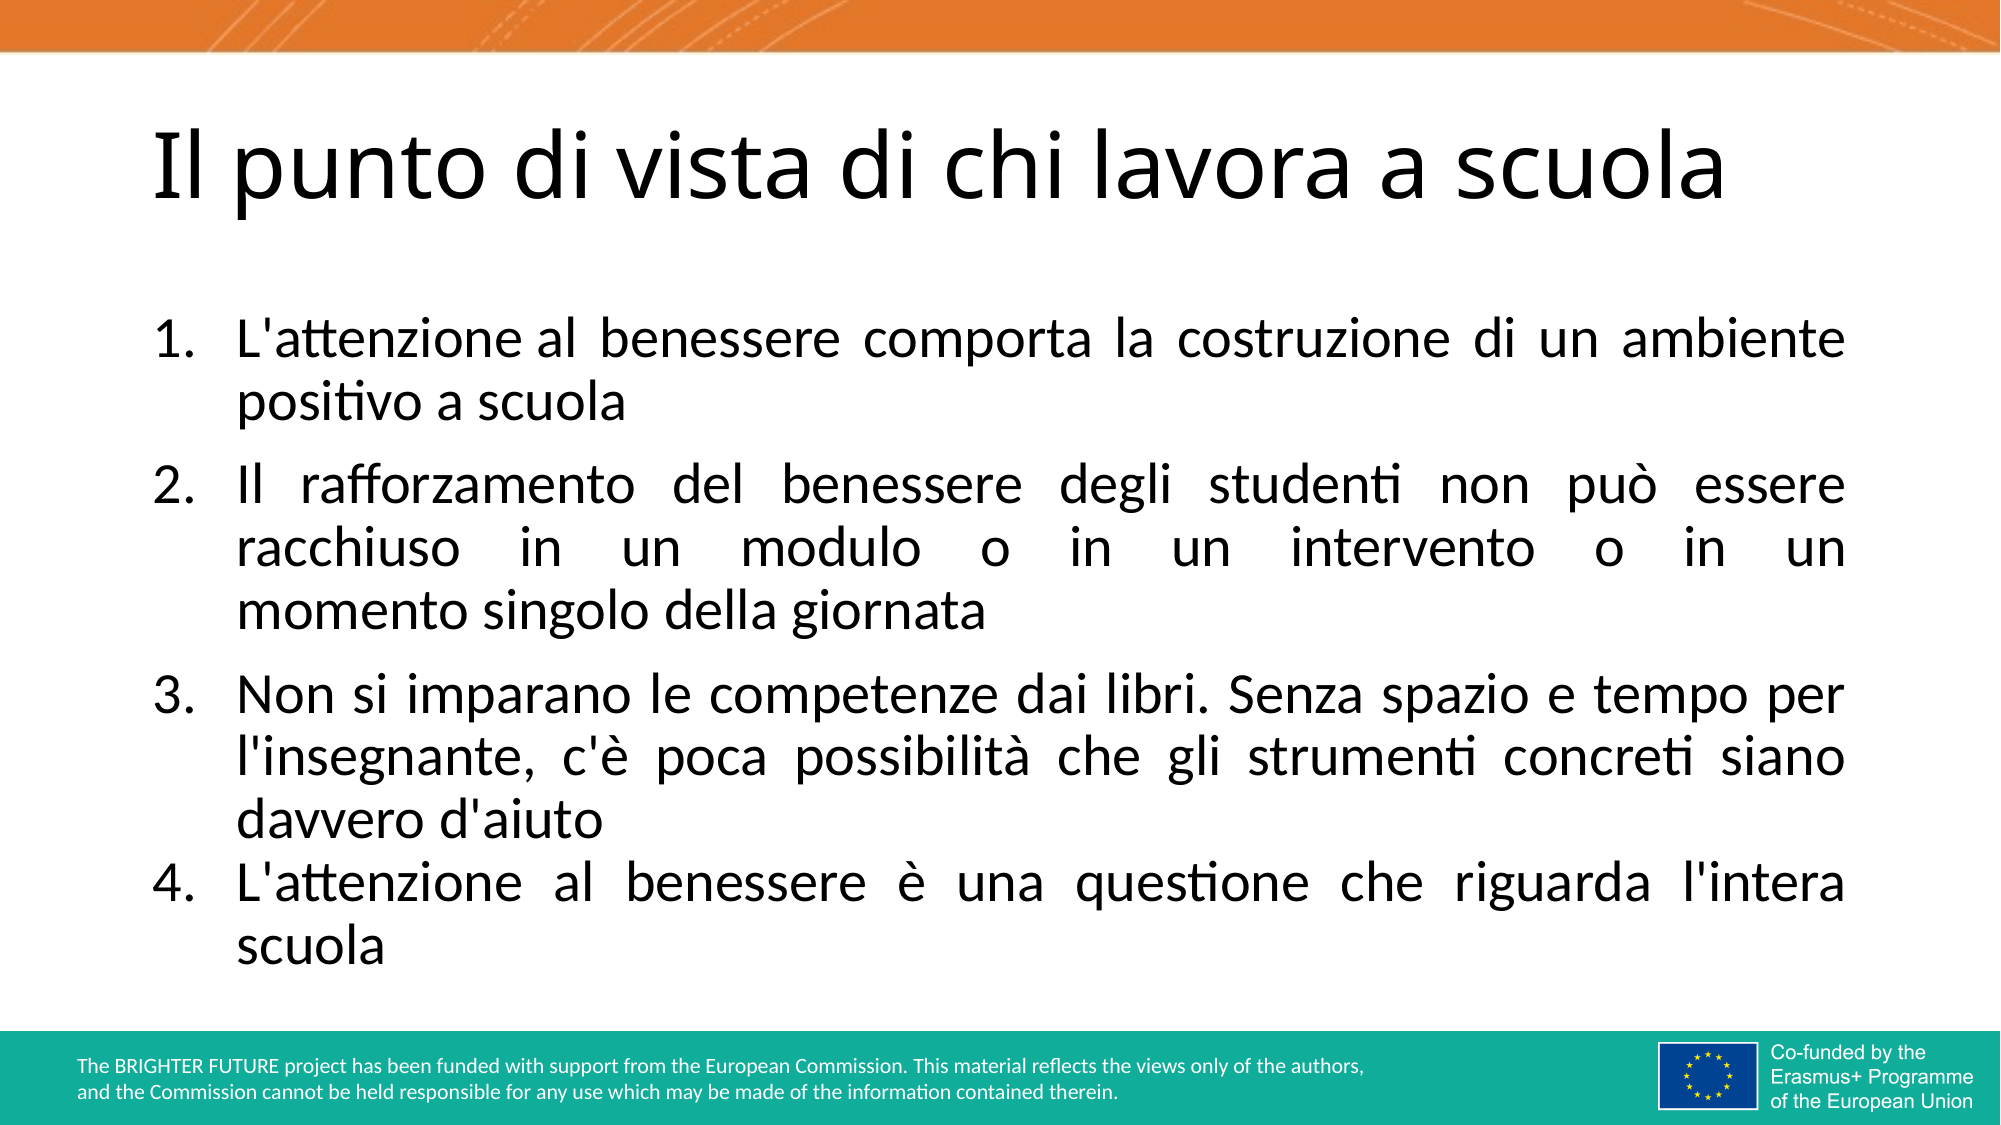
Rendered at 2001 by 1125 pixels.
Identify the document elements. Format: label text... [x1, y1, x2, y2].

list L'attenzione al benessere comporta la costruzione di un ambiente positivo a scuola Il rafforzamento del benessere degli studenti non può essere racchiuso in un modulo o in un intervento o in un momento singolo della giornata Non si imparano le competenze dai libri. Senza spazio e tempo per l'insegnante, c'è poca possibilità che gli strumenti concreti siano davvero d'aiuto L'attenzione al benessere è una questione che riguarda l'intera scuola [137, 299, 1863, 1014]
title Il punto di vista di chi lavora a scuola [137, 59, 1863, 278]
picture [0, 0, 2000, 55]
picture [1658, 1042, 1973, 1112]
